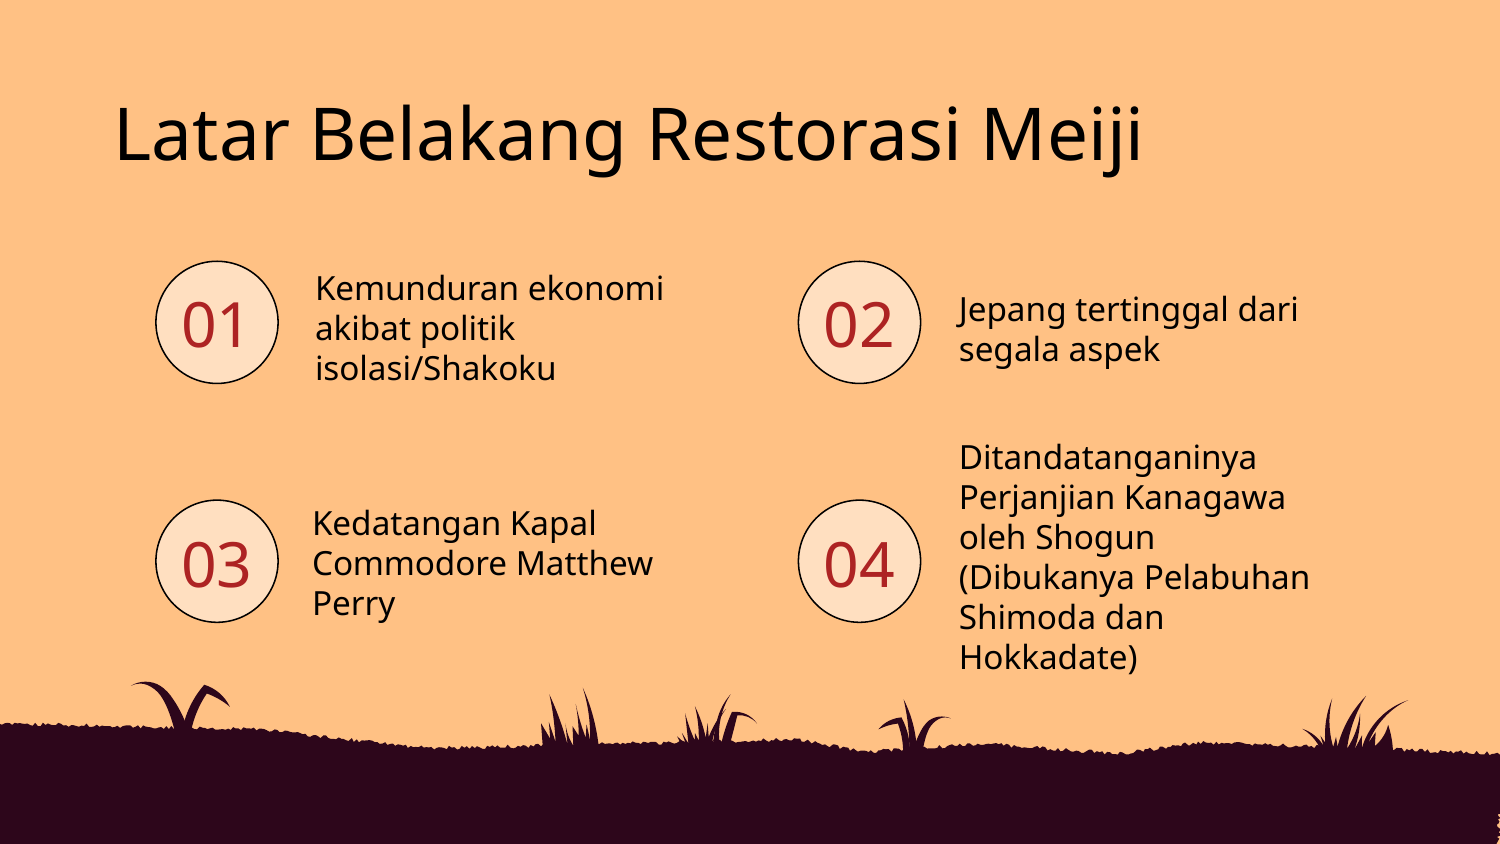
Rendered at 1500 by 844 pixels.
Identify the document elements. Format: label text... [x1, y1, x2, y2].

text_box [813, 363, 906, 384]
title Ditandatanganinya Perjanjian Kanagawa oleh Shogun (Dibukanya Pelabuhan Shimoda dan Hokkadate) [944, 522, 1355, 590]
text_box [172, 603, 262, 623]
text_box [171, 363, 263, 384]
title Kemunduran ekonomi akibat politik isolasi/Shakoku [300, 293, 711, 361]
text_box [812, 500, 907, 522]
title 04 [787, 522, 932, 603]
title 01 [144, 282, 290, 363]
text_box [171, 261, 263, 282]
title 02 [787, 282, 932, 363]
text_box [814, 603, 905, 623]
title Jepang tertinggal dari segala aspek [944, 295, 1355, 362]
text_box [170, 500, 264, 522]
title Kedatangan Kapal Commodore Matthew Perry [297, 529, 709, 596]
text_box [813, 261, 906, 282]
title 03 [144, 522, 290, 603]
title Latar Belakang Restorasi Meiji [98, 72, 1402, 167]
